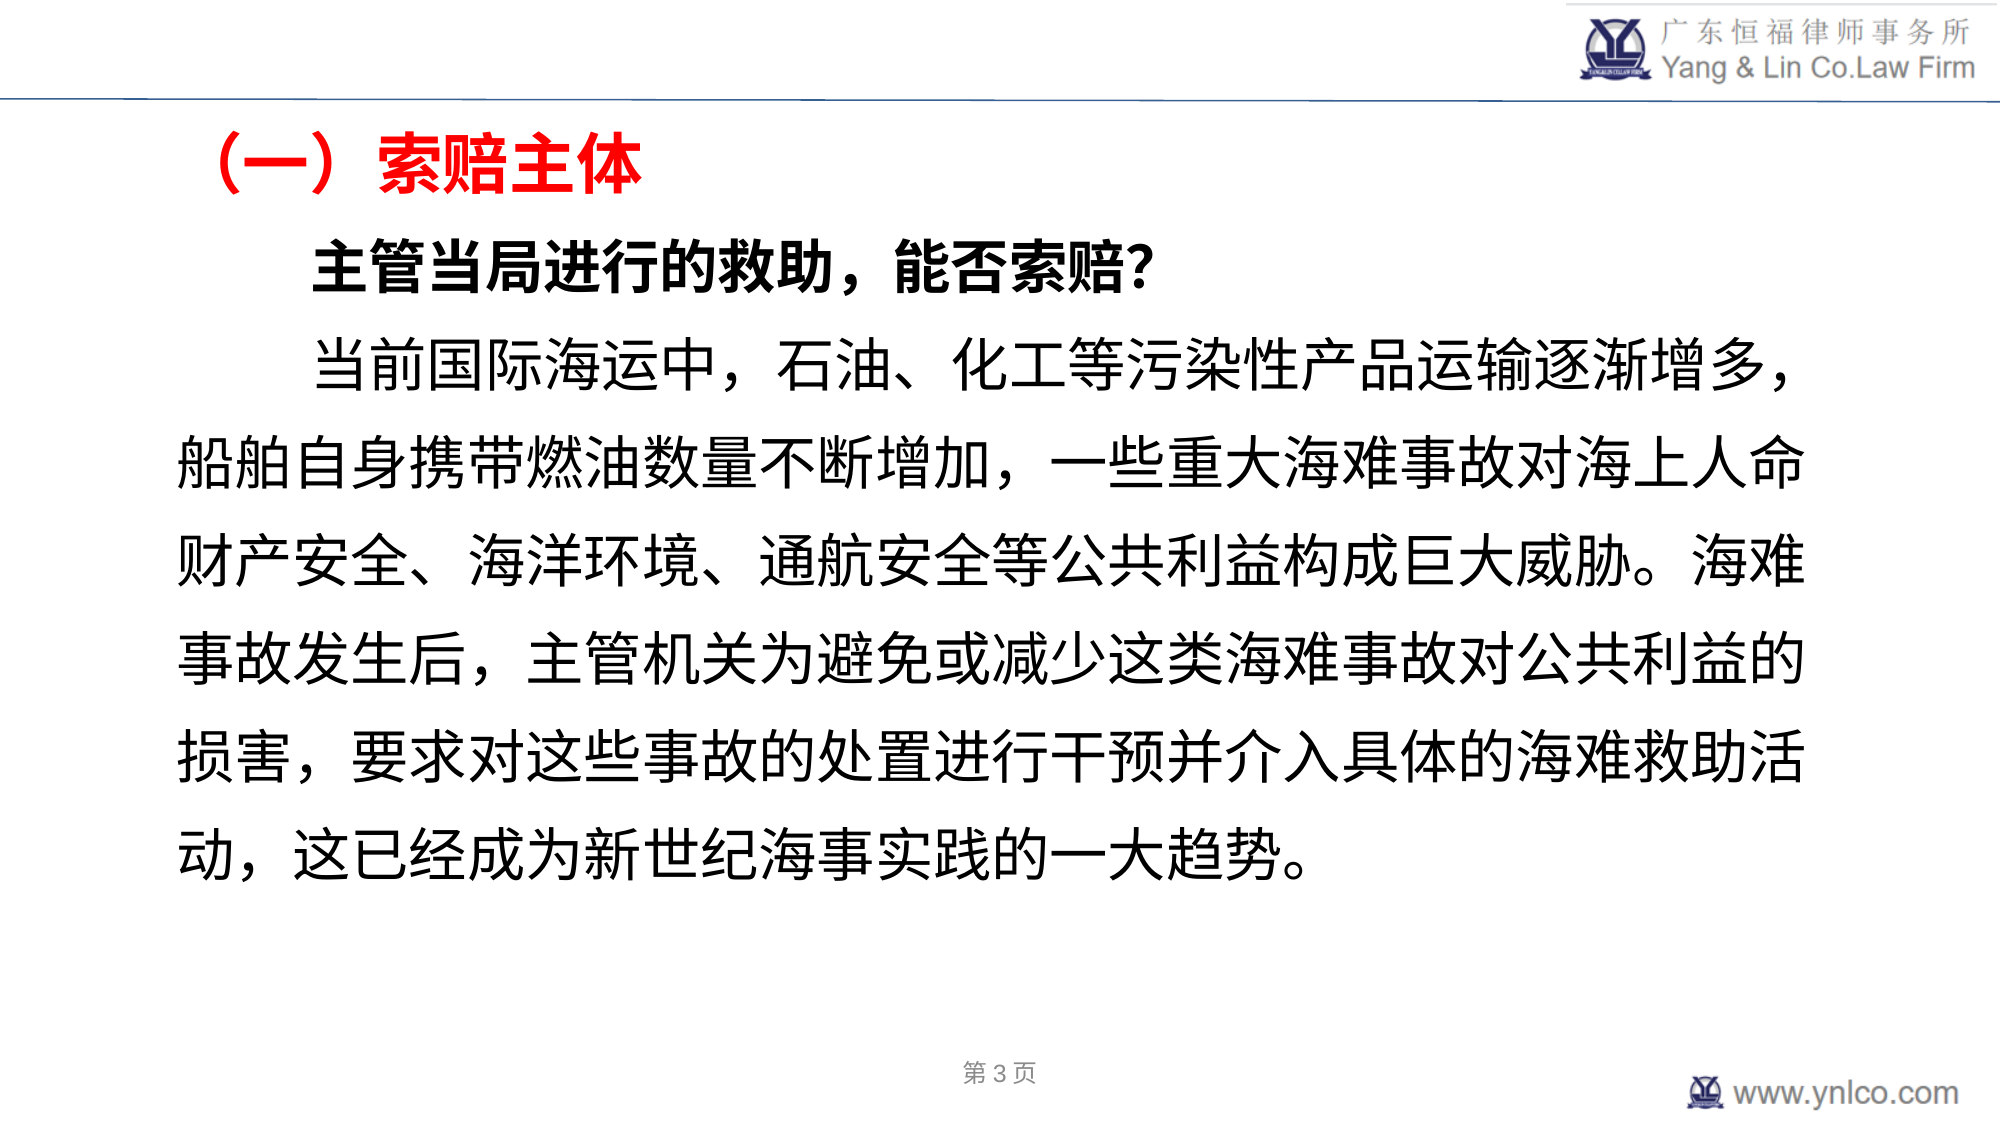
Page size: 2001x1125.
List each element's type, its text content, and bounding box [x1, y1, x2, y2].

picture [1648, 1058, 2000, 1118]
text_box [0, 98, 2000, 102]
picture [1566, 2, 1998, 93]
text_box （一）索赔主体 主管当局进行的救助，能否索赔？ 当前国际海运中，石油、化工等污染性产品运输逐渐增多，船舶自身携带燃油数量不断增加，一些重大海难事故对海上人命财产安全、海洋环境、通航安全等公共利益构成巨大威胁。海难事故发生后，主管机关为避免或减少这类海难事故对公共利益的损害，要求对这些事故的处置进行干预并介入具体的海难救助活动，这已经成为新世纪海事实践的一大趋势。 [161, 113, 1858, 896]
footer 第3页 [683, 1042, 1317, 1103]
